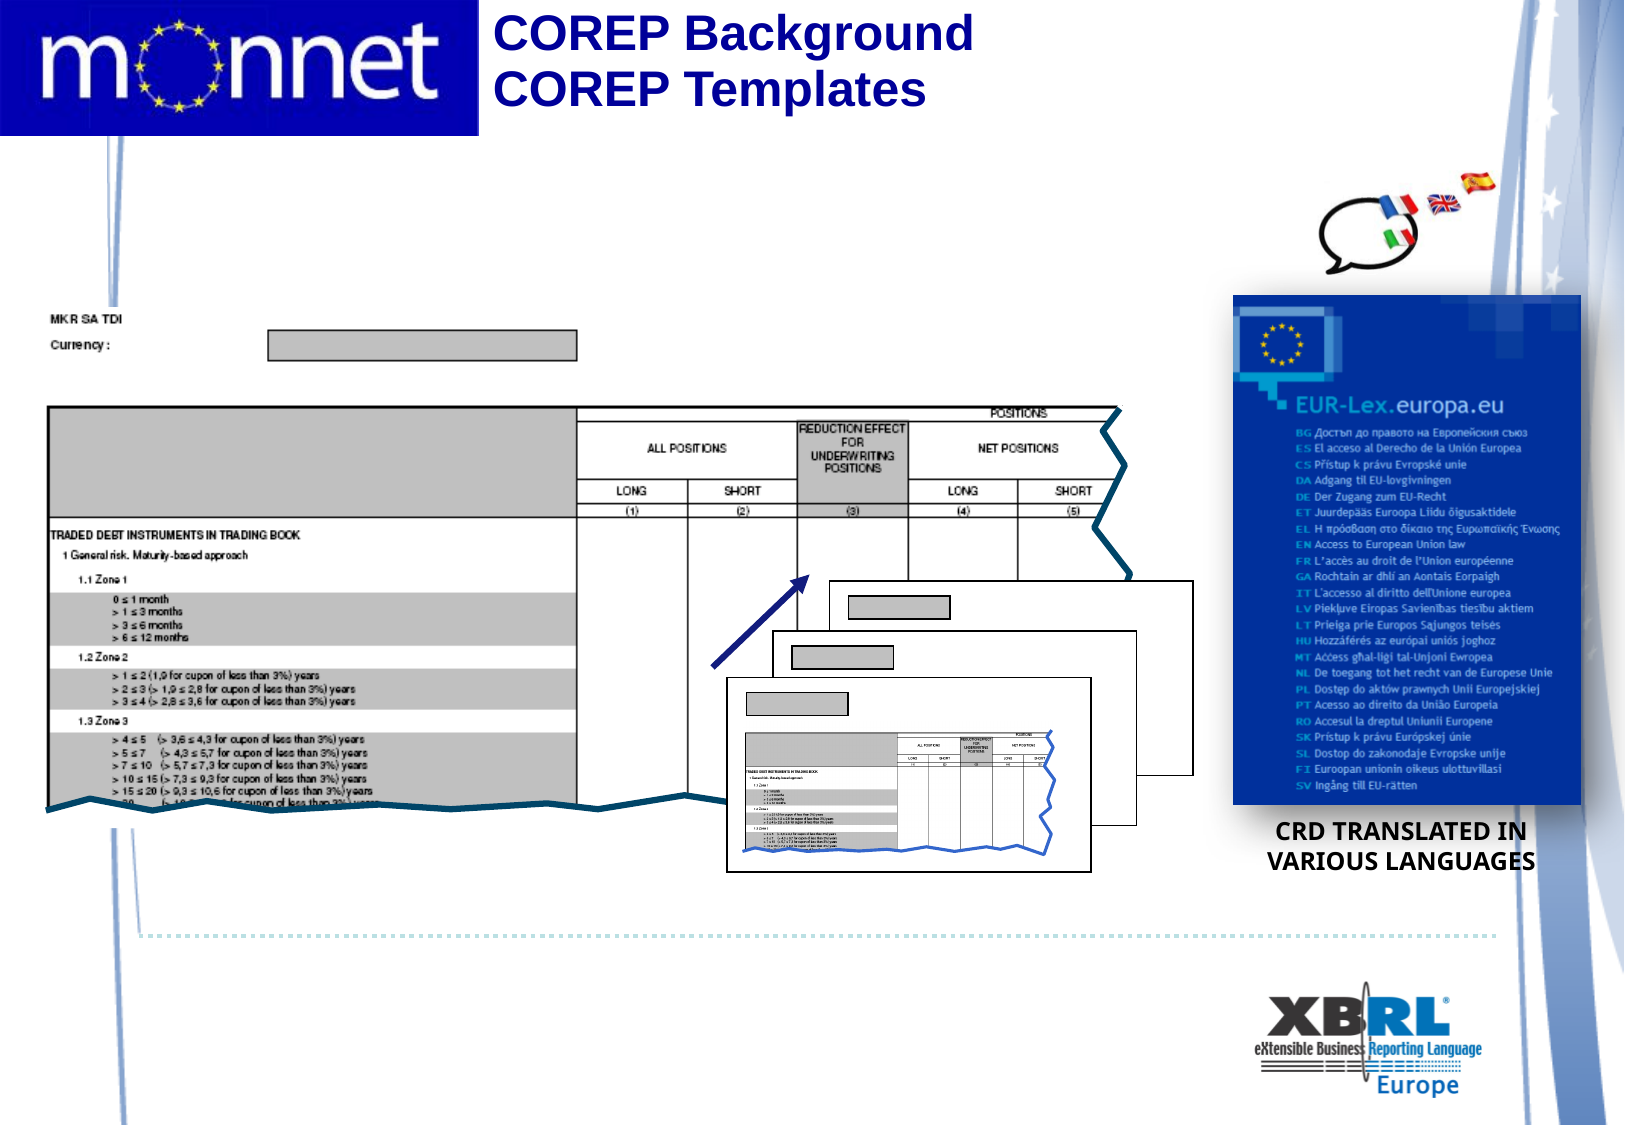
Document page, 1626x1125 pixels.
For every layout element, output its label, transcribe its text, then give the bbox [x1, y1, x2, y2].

picture [0, 0, 1624, 1125]
title COREP Background COREP Templates [481, 0, 1496, 129]
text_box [829, 580, 1194, 776]
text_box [726, 677, 1092, 873]
picture [743, 720, 1054, 856]
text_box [40, 295, 1137, 403]
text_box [772, 630, 1137, 826]
text_box CRD TRANSLATED IN VARIOUS LANGUAGES [1224, 808, 1579, 883]
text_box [43, 402, 1142, 836]
